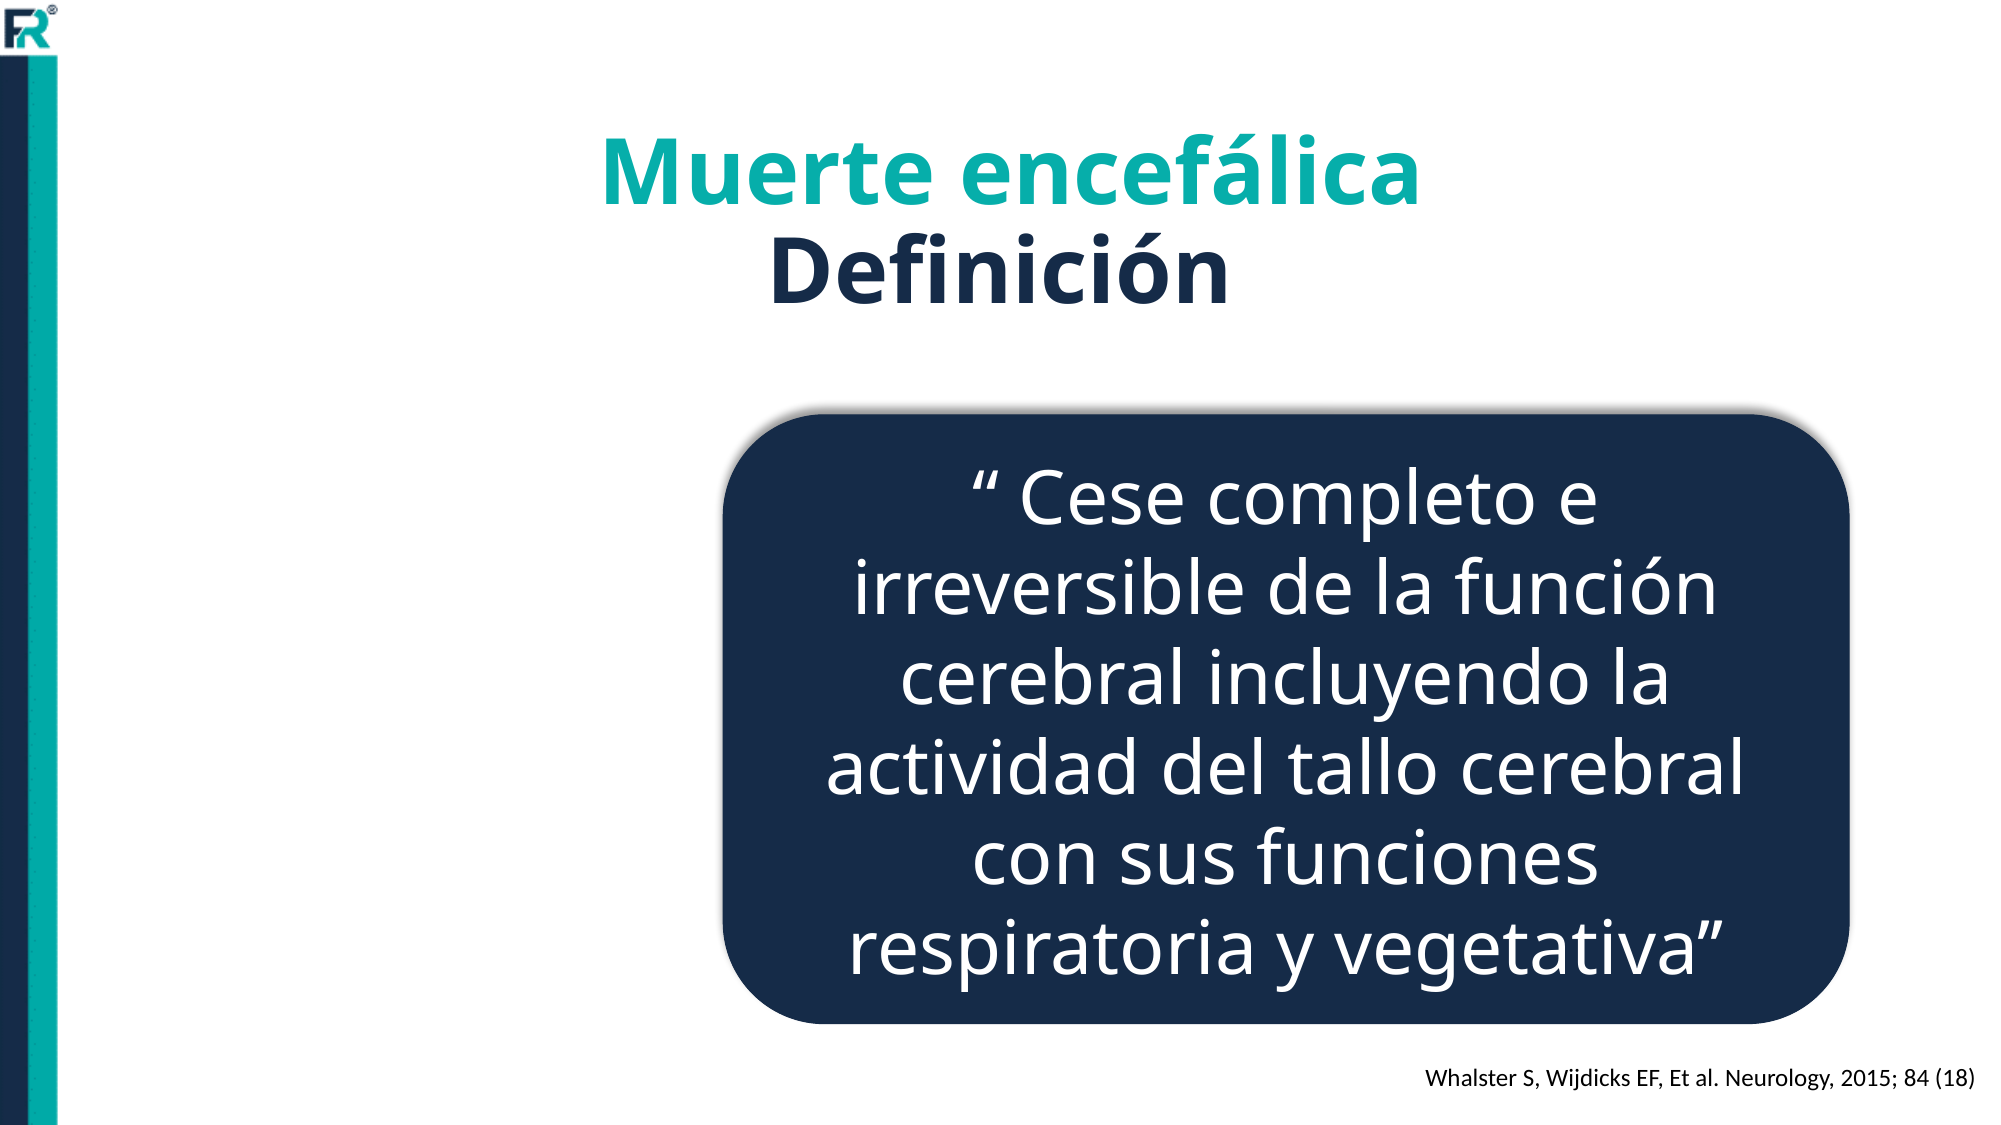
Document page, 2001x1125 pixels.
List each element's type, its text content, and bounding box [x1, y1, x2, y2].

text_box “ Cese completo e irreversible de la función cerebral incluyendo la actividad del tallo cerebral con sus funciones respiratoria y vegetativa’’ [722, 414, 1850, 1025]
title Muerte encefálica Definición [137, 101, 1863, 349]
text_box Whalster S, Wijdicks EF, Et al. Neurology, 2015; 84 (18) [999, 1054, 1992, 1099]
picture [0, 0, 2001, 1125]
